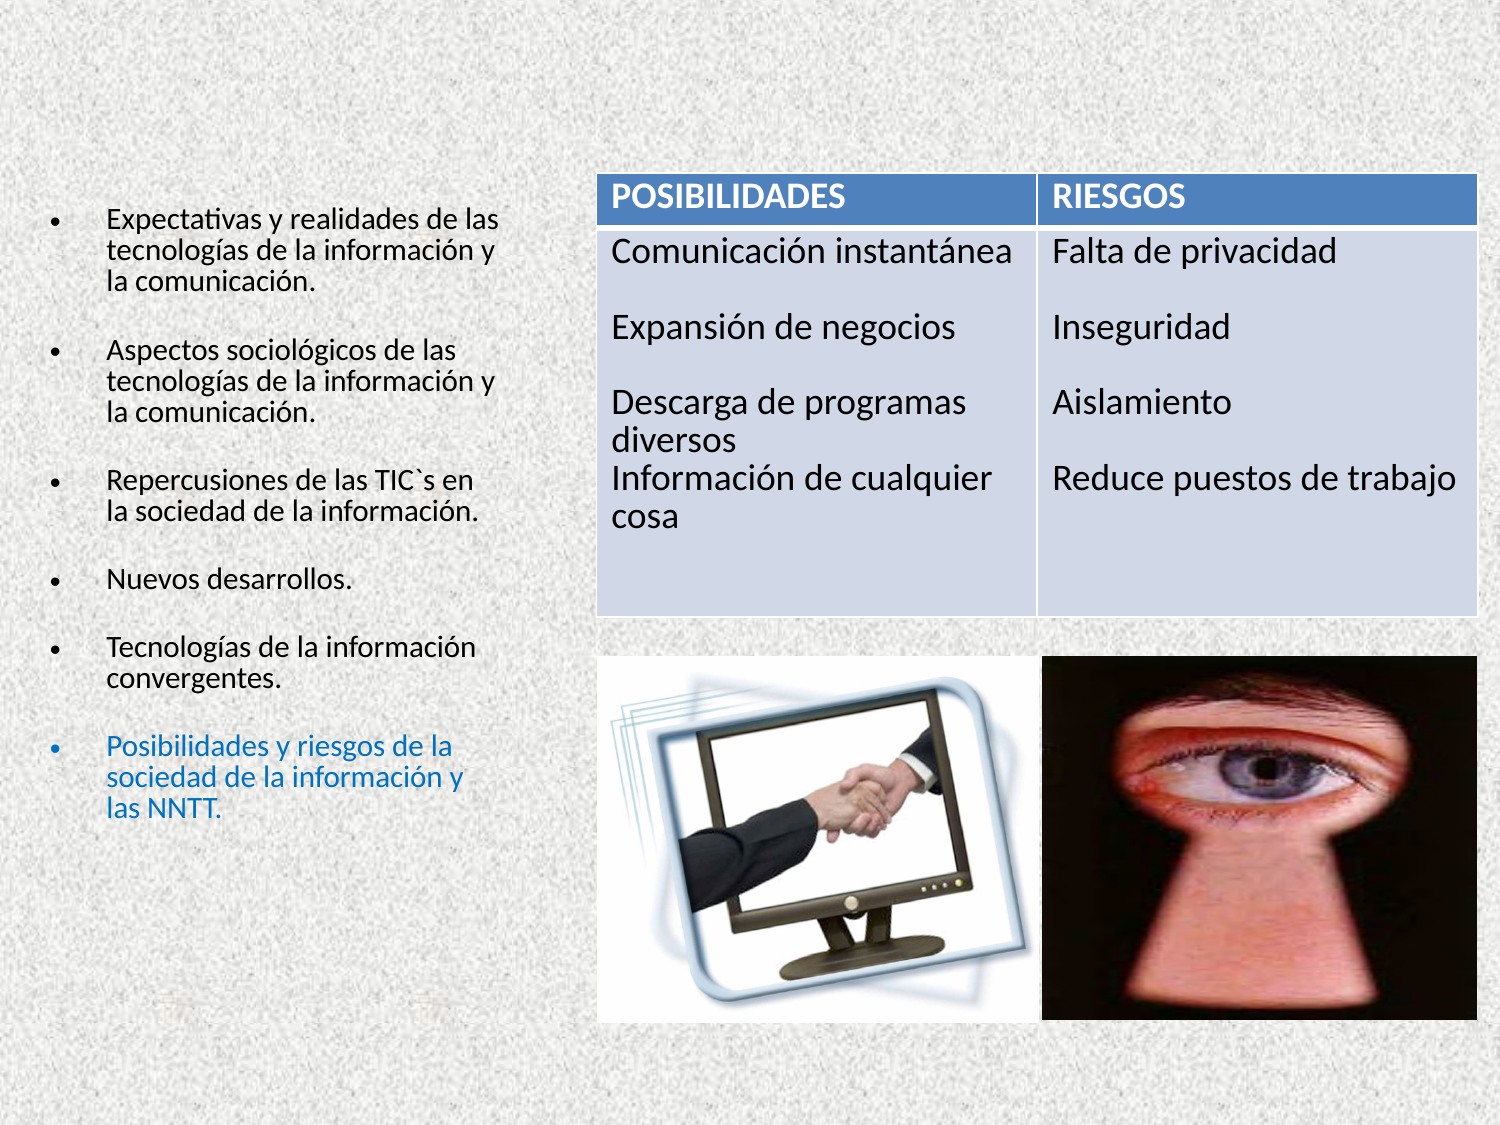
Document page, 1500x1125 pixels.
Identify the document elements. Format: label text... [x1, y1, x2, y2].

text_box Expectativas y realidades de las tecnologías de la información y la comunicación. Aspectos sociológicos de las tecnologías de la información y la comunicación. Repercusiones de las TIC`s en la sociedad de la información. Nuevos desarrollos. Tecnologías de la información convergentes. Posibilidades y riesgos de la sociedad de la información y las NNTT. [35, 199, 516, 868]
table_header POSIBILIDADES [597, 174, 1036, 225]
picture [0, 0, 1500, 1125]
table_header RIESGOS [1038, 174, 1477, 225]
table_cell Falta de privacidad Inseguridad Aislamiento Reduce puestos de trabajo [1038, 231, 1477, 616]
table_cell Comunicación instantánea Expansión de negocios Descarga de programas diversos Información de cualquier cosa [597, 231, 1036, 616]
